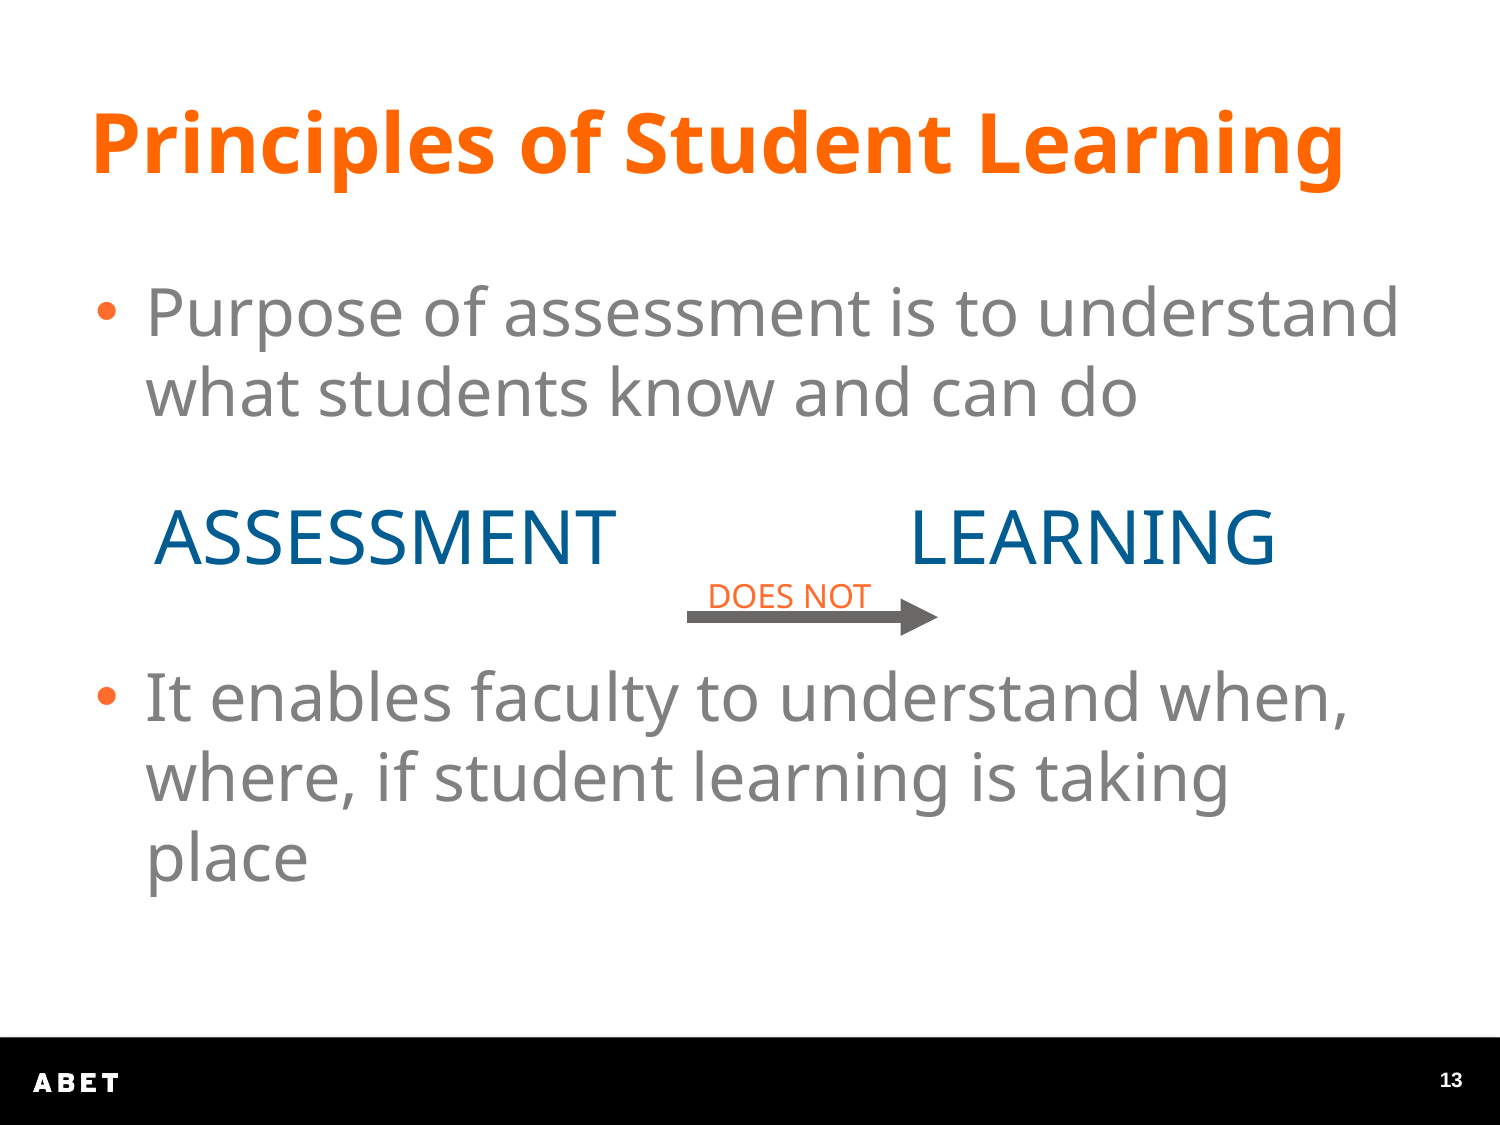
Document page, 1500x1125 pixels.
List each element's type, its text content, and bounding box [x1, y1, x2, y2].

list Purpose of assessment is to understand what students know and can do ASSESSMENT LEARNING It enables faculty to understand when, where, if student learning is taking place [75, 262, 1425, 975]
list Principles of Student Learning [75, 82, 1425, 213]
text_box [687, 567, 951, 624]
